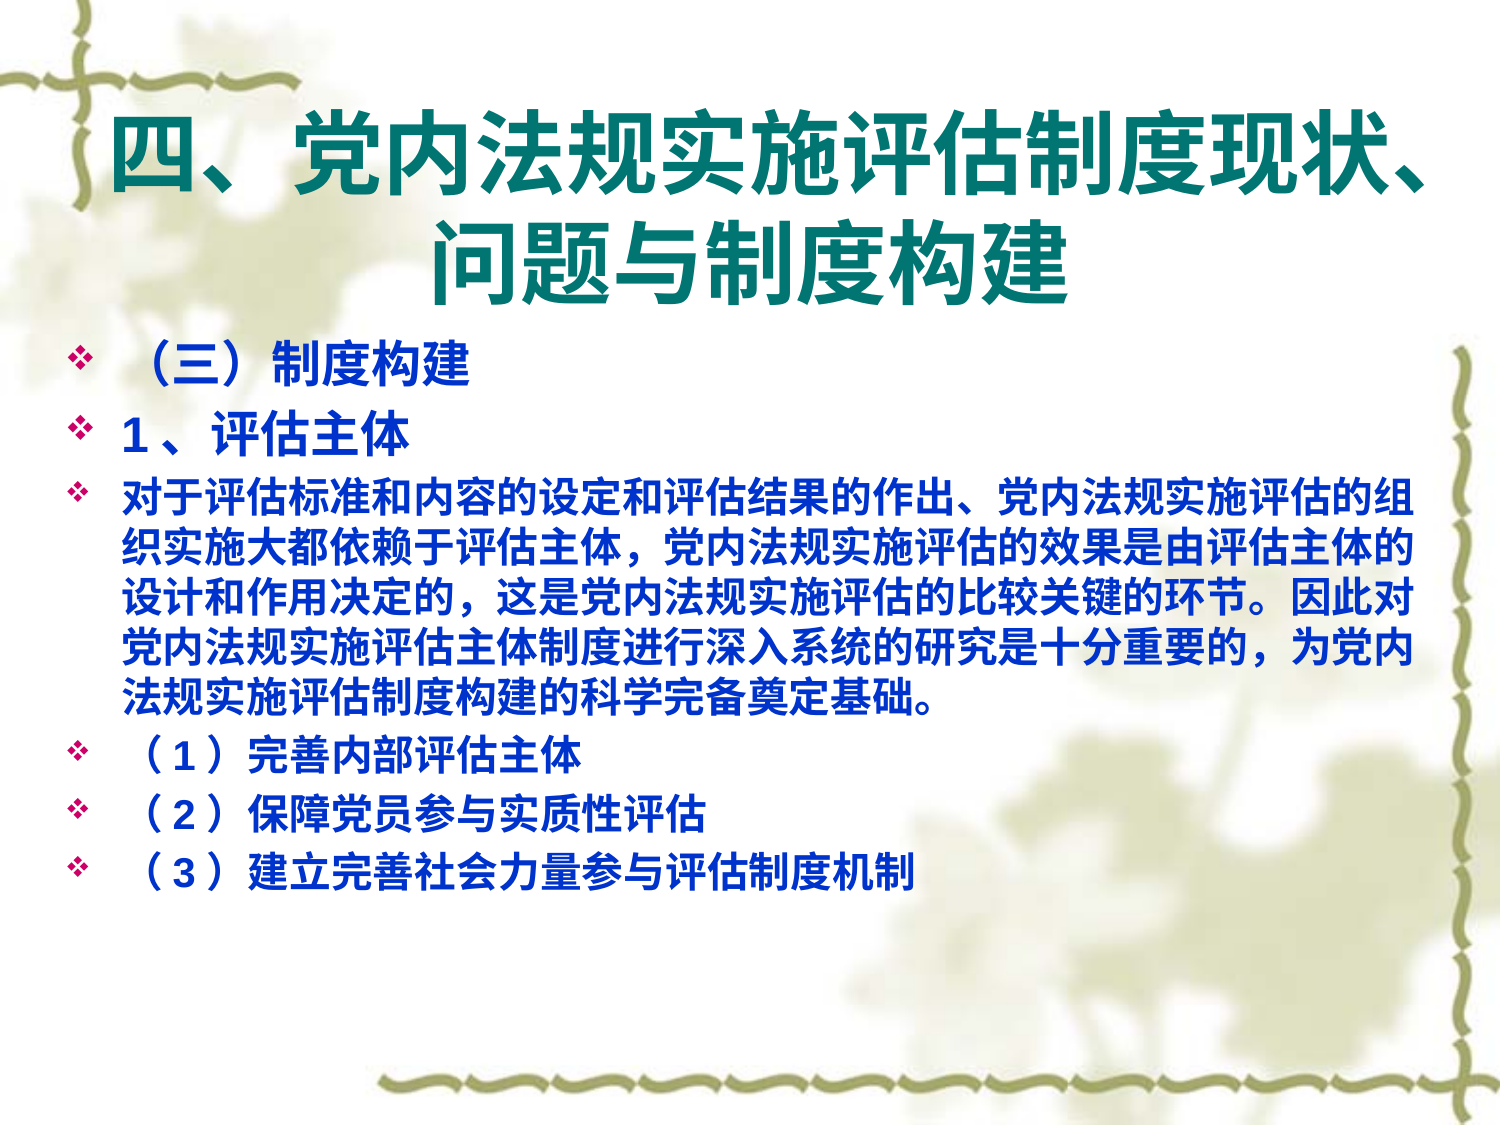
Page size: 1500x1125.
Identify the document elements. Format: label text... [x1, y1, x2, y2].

title 四、党内法规实施评估制度现状、问题与制度构建 [49, 112, 1451, 301]
picture [0, 0, 1500, 1125]
list （三）制度构建 1、评估主体 对于评估标准和内容的设定和评估结果的作出、党内法规实施评估的组织实施大都依赖于评估主体，党内法规实施评估的效果是由评估主体的设计和作用决定的，这是党内法规实施评估的比较关键的环节。因此对党内法规实施评估主体制度进行深入系统的研究是十分重要的，为党内法规实施评估制度构建的科学完备奠定基础。 （1）完善内部评估主体 （2）保障党员参与实质性评估 （3）建立完善社会力量参与评估制度机制 [49, 324, 1452, 963]
